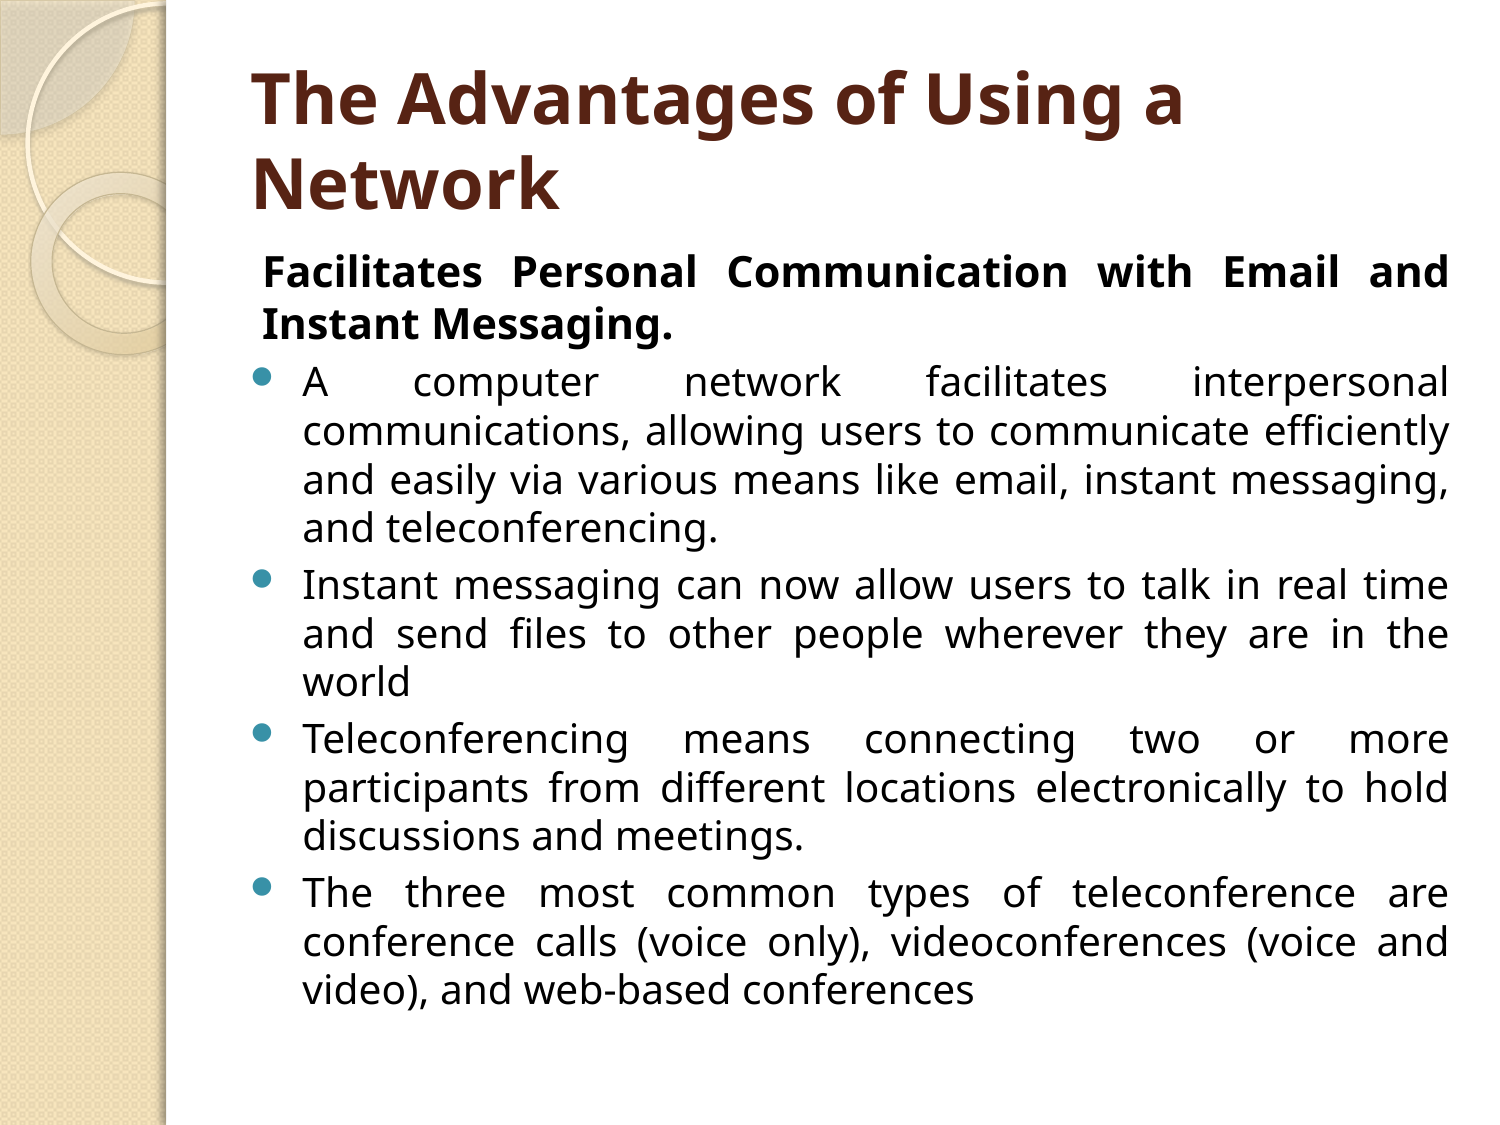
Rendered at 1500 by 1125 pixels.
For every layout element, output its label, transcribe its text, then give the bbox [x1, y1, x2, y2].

title The Advantages of Using a Network [235, 45, 1466, 233]
list Facilitates Personal Communication with Email and Instant Messaging. A computer network facilitates interpersonal communications, allowing users to communicate efficiently and easily via various means like email, instant messaging, and teleconferencing. Instant messaging can now allow users to talk in real time and send files to other people wherever they are in the world Teleconferencing means connecting two or more participants from different locations electronically to hold discussions and meetings. The three most common types of teleconference are conference calls (voice only), videoconferences (voice and video), and web-based conferences [235, 237, 1466, 1025]
